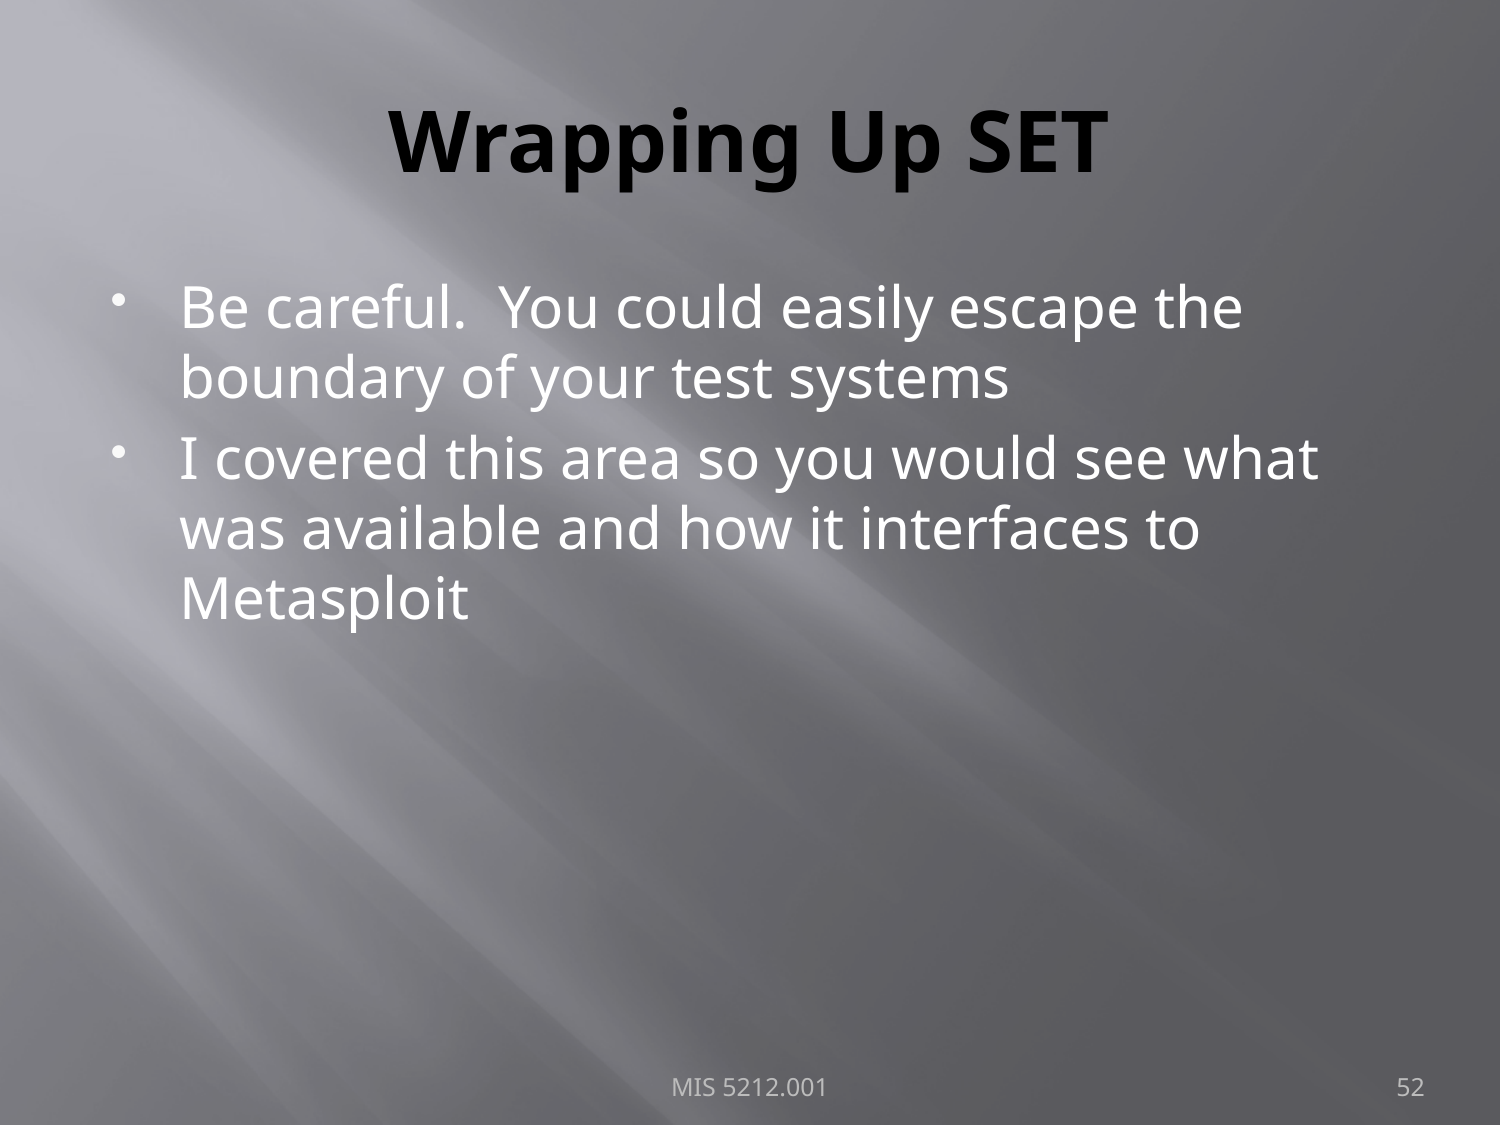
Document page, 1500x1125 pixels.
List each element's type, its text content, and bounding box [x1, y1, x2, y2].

slide_number 52 [1299, 1052, 1425, 1113]
footer MIS 5212.001 [512, 1052, 988, 1113]
title Wrapping Up SET [75, 45, 1425, 233]
list Be careful. You could easily escape the boundary of your test systems I covered this area so you would see what was available and how it interfaces to Metasploit [75, 262, 1425, 1035]
